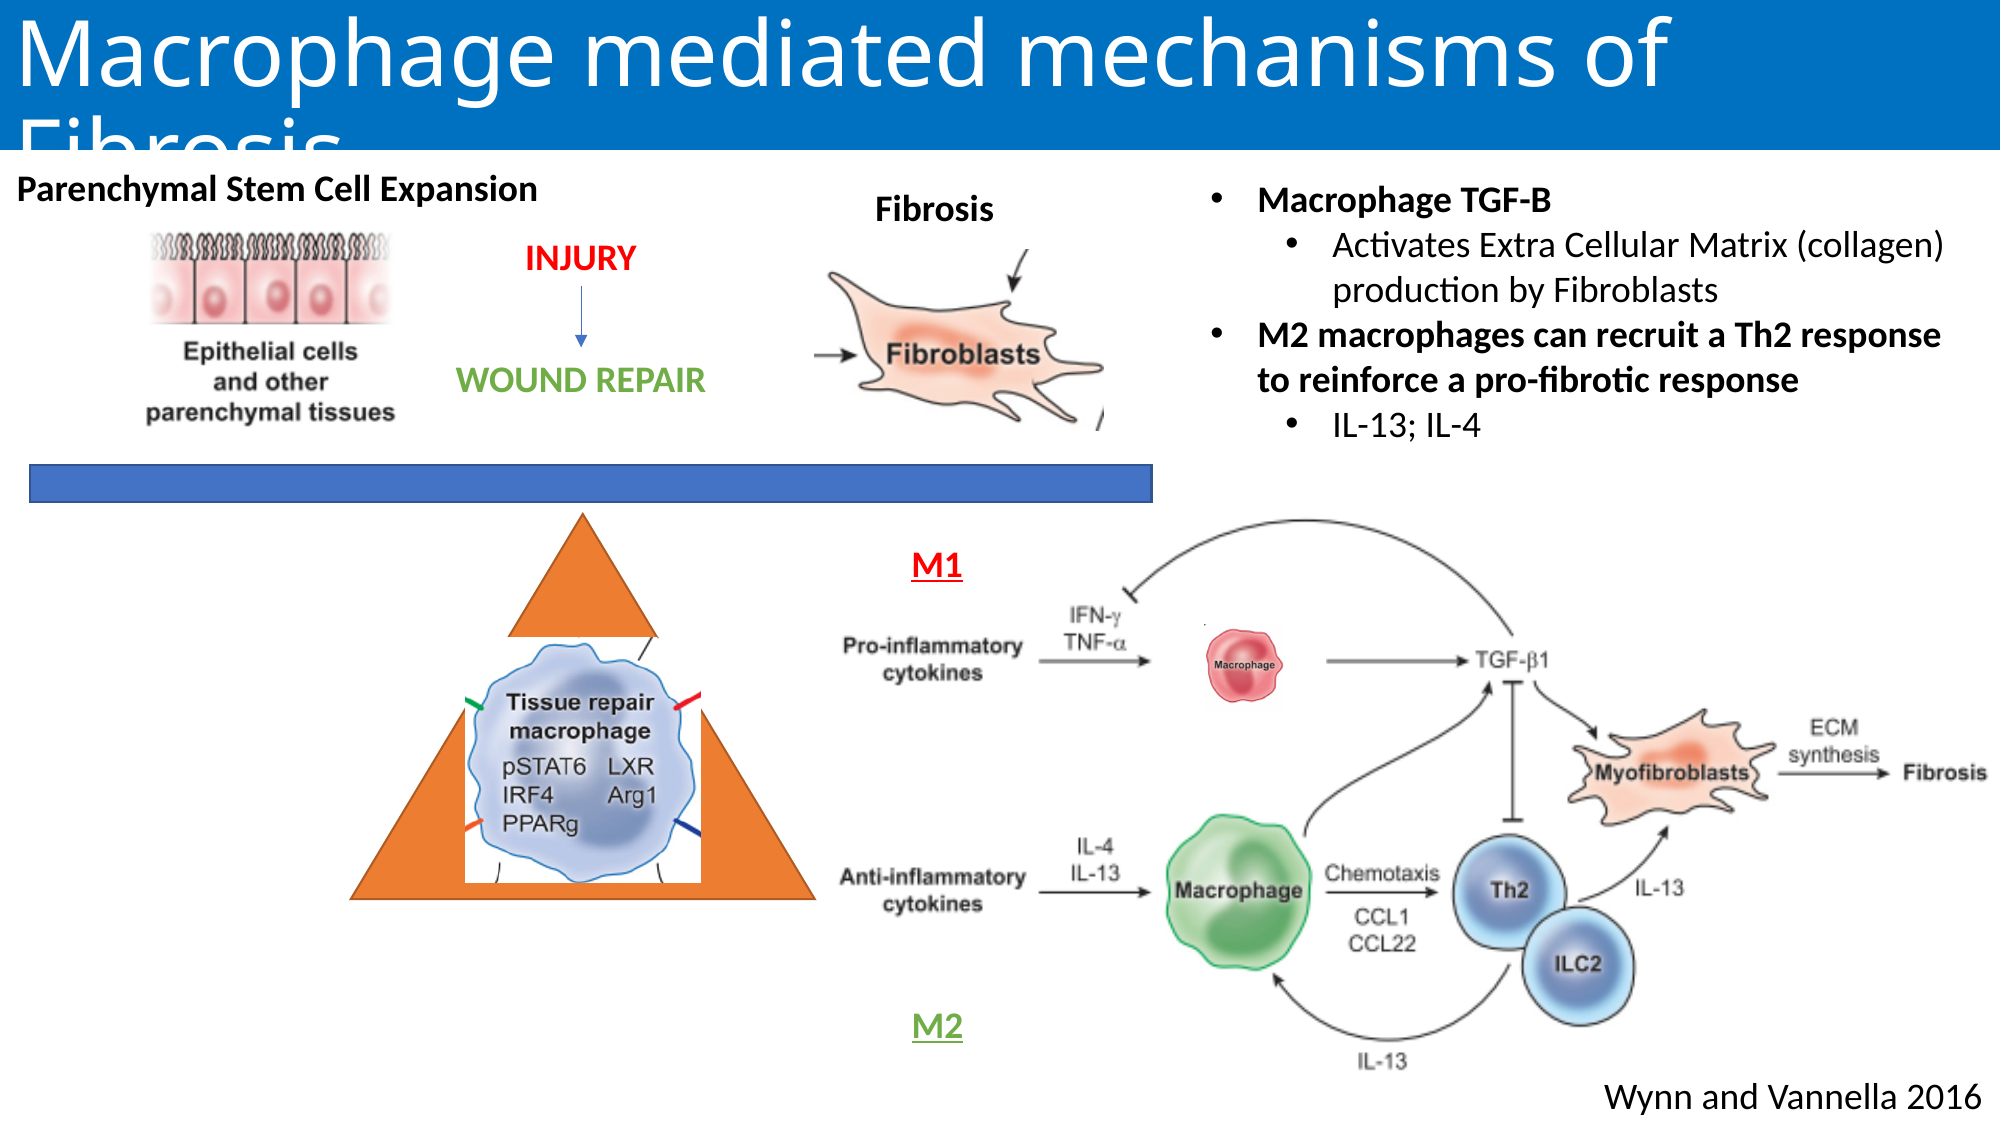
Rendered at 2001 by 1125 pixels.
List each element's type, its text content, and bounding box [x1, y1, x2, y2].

text_box Macrophage TGF-B Activates Extra Cellular Matrix (collagen) production by Fibroblasts M2 macrophages can recruit a Th2 response to reinforce a pro-fibrotic response IL-13; IL-4 [1195, 167, 1971, 452]
text_box Wynn and Vannella 2016 [1589, 1079, 1998, 1125]
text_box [29, 464, 1152, 900]
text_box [556, 225, 724, 408]
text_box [0, 156, 556, 439]
title Macrophage mediated mechanisms of Fibrosis [0, 0, 2000, 150]
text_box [824, 505, 2000, 1079]
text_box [814, 176, 1104, 431]
